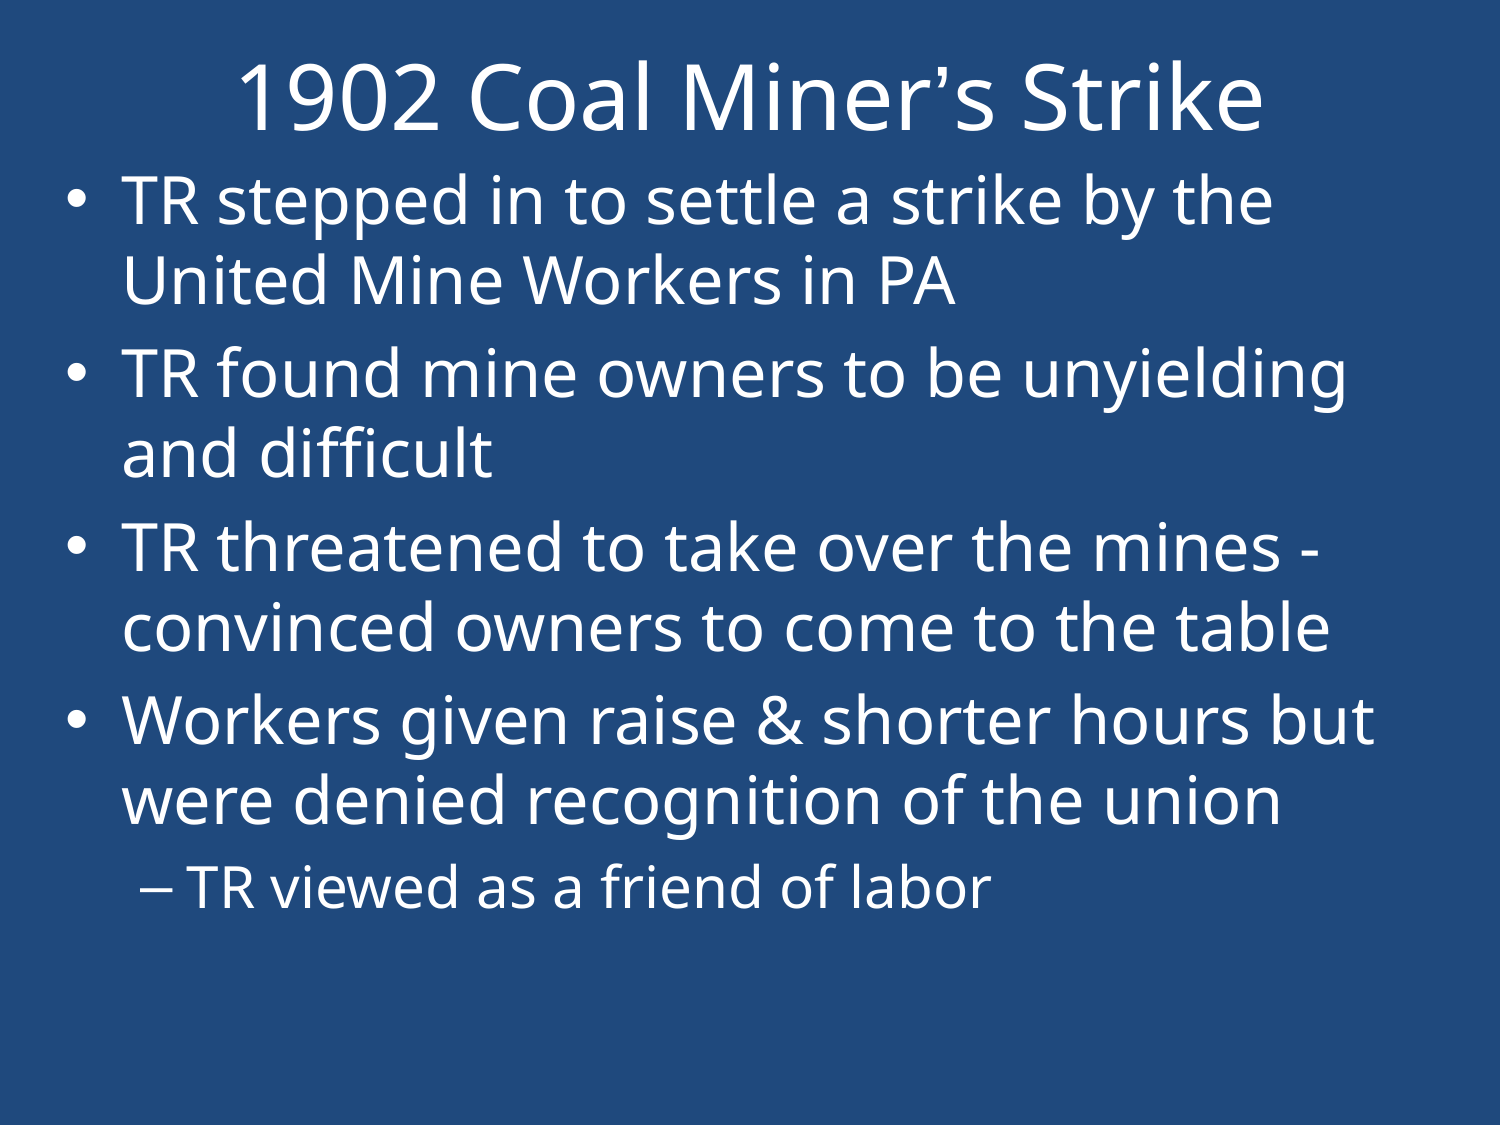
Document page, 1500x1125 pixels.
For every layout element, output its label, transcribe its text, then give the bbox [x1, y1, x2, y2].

title 1902 Coal Miner’s Strike [0, 0, 1500, 188]
list TR stepped in to settle a strike by the United Mine Workers in PA TR found mine owners to be unyielding and difficult TR threatened to take over the mines - convinced owners to come to the table Workers given raise & shorter hours but were denied recognition of the union TR viewed as a friend of labor [50, 149, 1463, 950]
